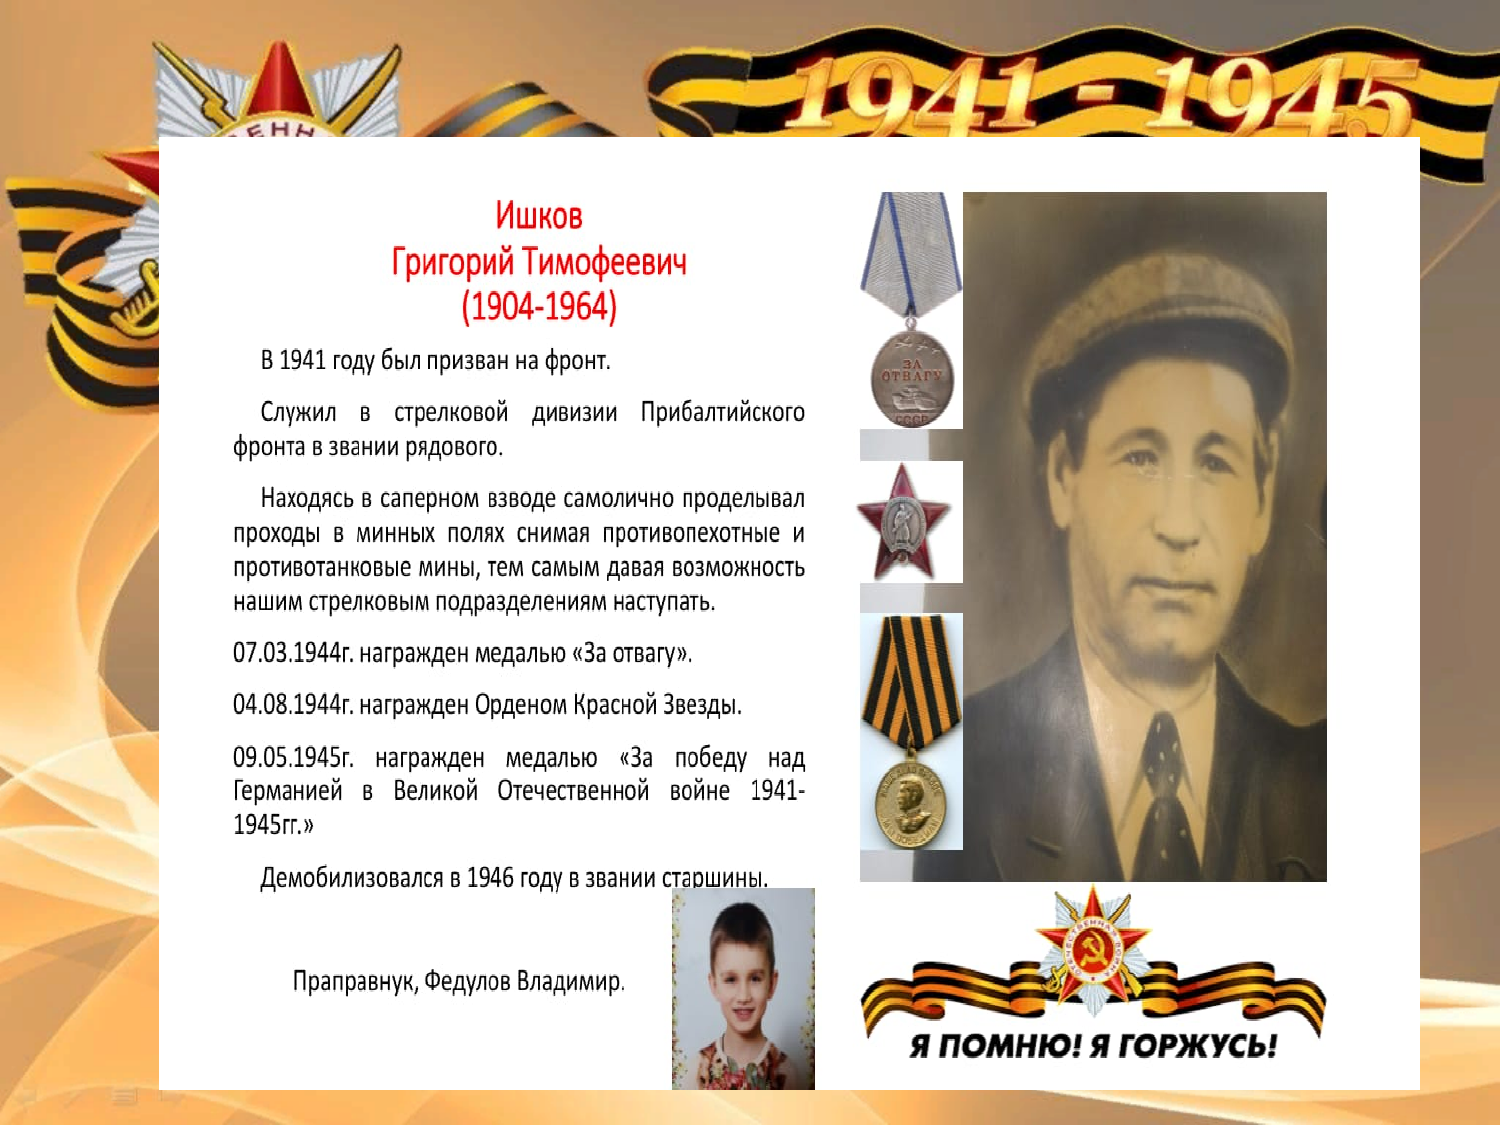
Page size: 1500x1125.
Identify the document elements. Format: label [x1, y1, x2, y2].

picture [159, 136, 1420, 1090]
list [0, 0, 1500, 1125]
